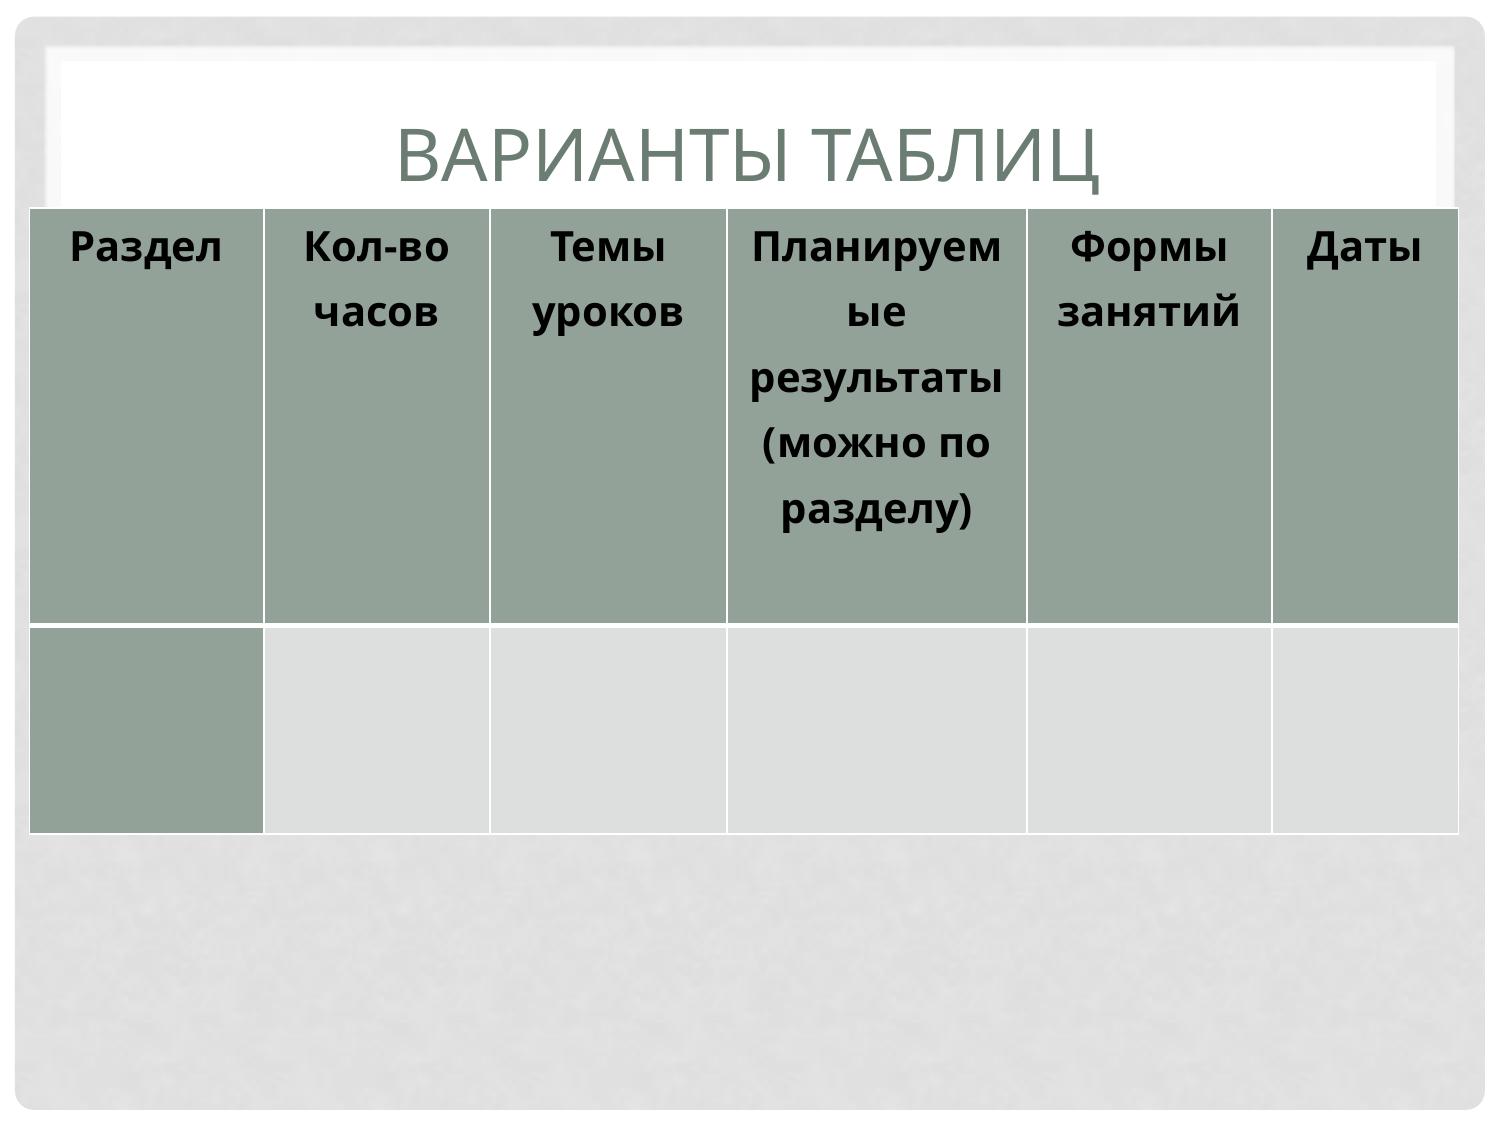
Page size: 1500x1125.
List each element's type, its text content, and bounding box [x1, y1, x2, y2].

table_cell [30, 628, 263, 833]
table_header Планируемые результаты (можно по разделу) [728, 209, 1026, 623]
table_header Кол-во часов [265, 209, 489, 623]
table_header Формы занятий [1028, 209, 1271, 623]
table_cell [491, 628, 726, 833]
table_cell [728, 628, 1026, 833]
table_header Раздел [30, 209, 263, 623]
table_cell [1273, 628, 1458, 833]
table_cell [1028, 628, 1271, 833]
title Варианты таблиц [69, 66, 1425, 207]
table_cell [265, 628, 489, 833]
table_header Даты [1273, 209, 1458, 623]
table_header Темы уроков [491, 209, 726, 623]
